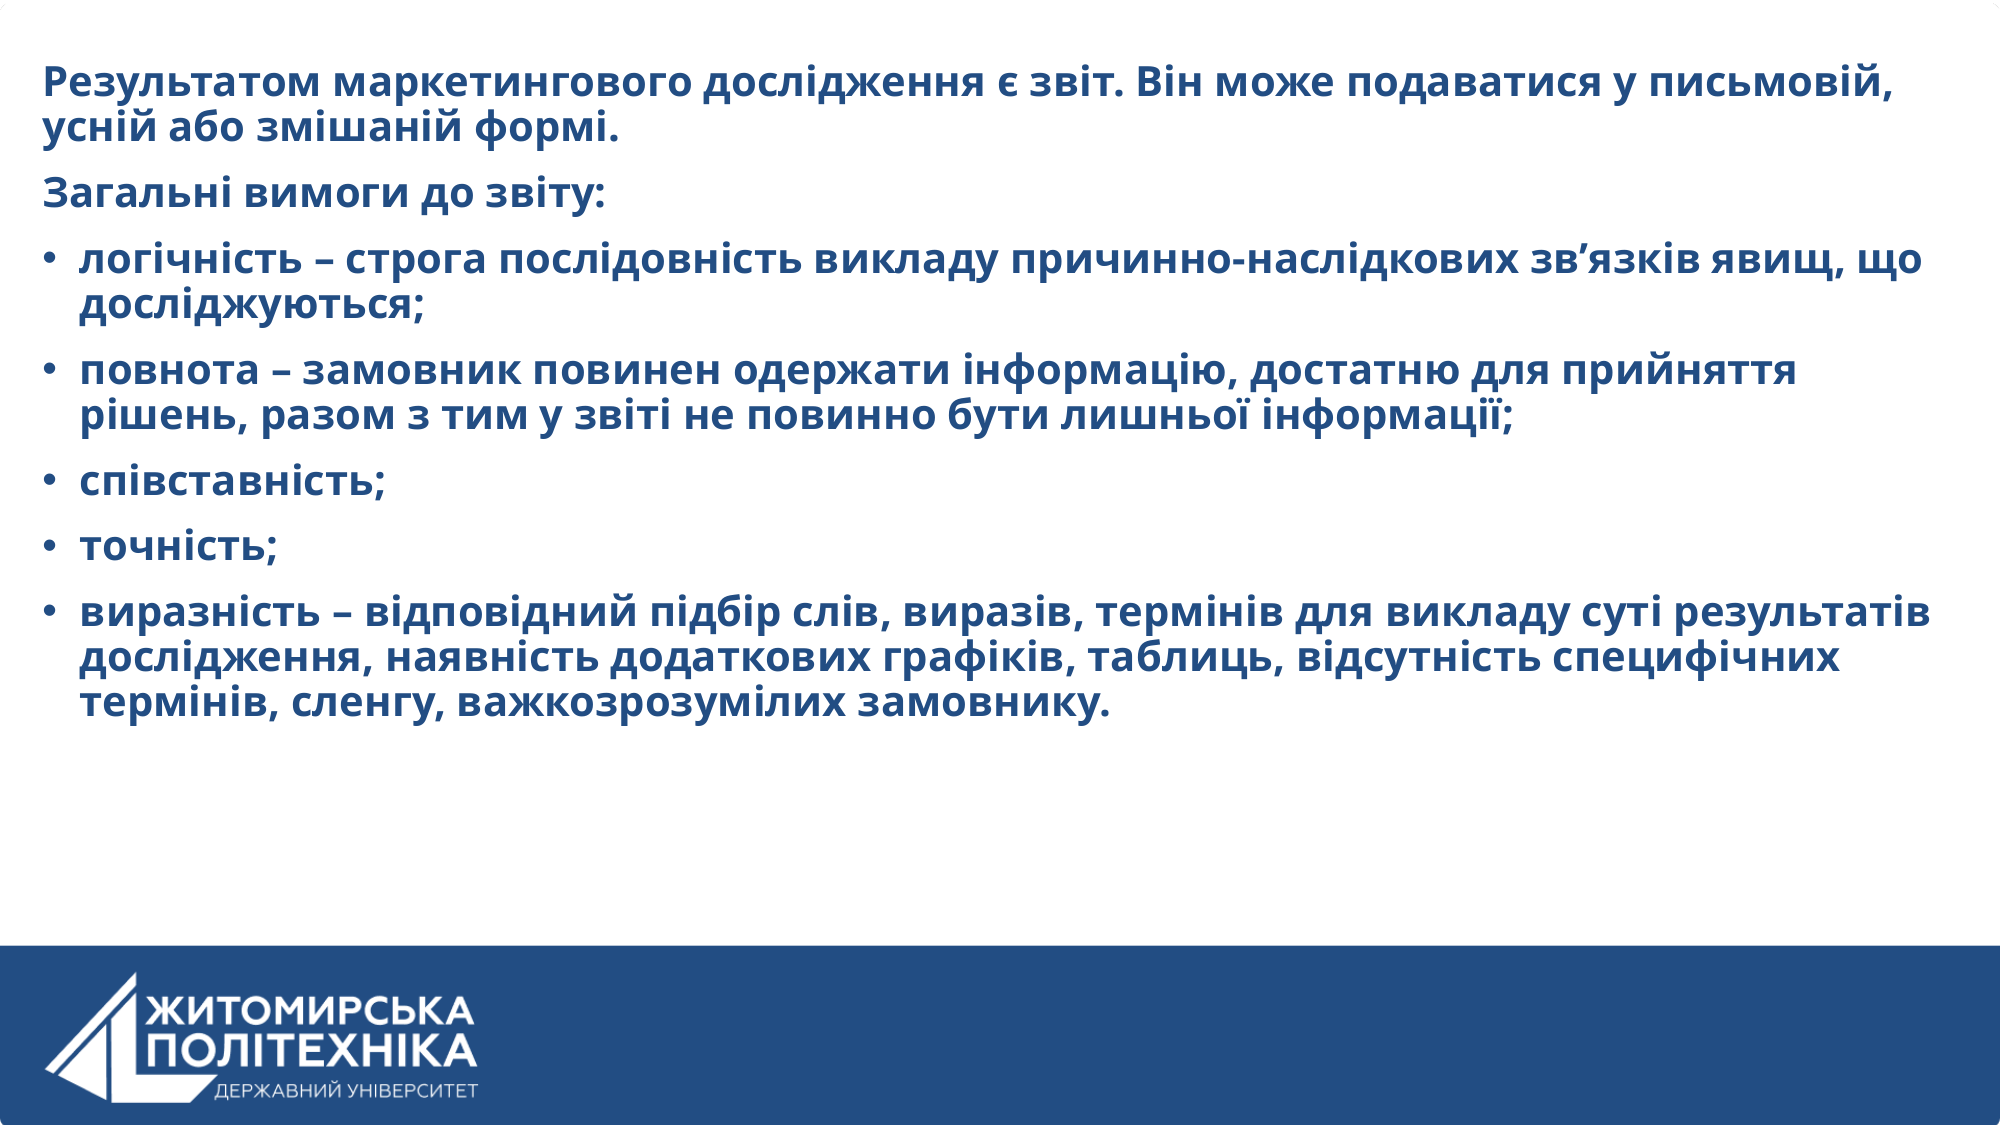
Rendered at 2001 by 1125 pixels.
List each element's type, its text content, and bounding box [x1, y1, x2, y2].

list Результатом маркетингового дослідження є звіт. Він може подаватися у письмовій, усній або змішаній формі. Загальні вимоги до звіту: логічність – строга послідовність викладу причинно-наслідкових зв’язків явищ, що досліджуються; повнота – замовник повинен одержати інформацію, достатню для прийняття рішень, разом з тим у звіті не повинно бути лишньої інформації; співставність; точність; виразність – відповідний підбір слів, виразів, термінів для викладу суті результатів дослідження, наявність додаткових графіків, таблиць, відсутність специфічних термінів, сленгу, важкозрозумілих замовнику. [27, 53, 1973, 945]
picture [0, 3, 2000, 1125]
